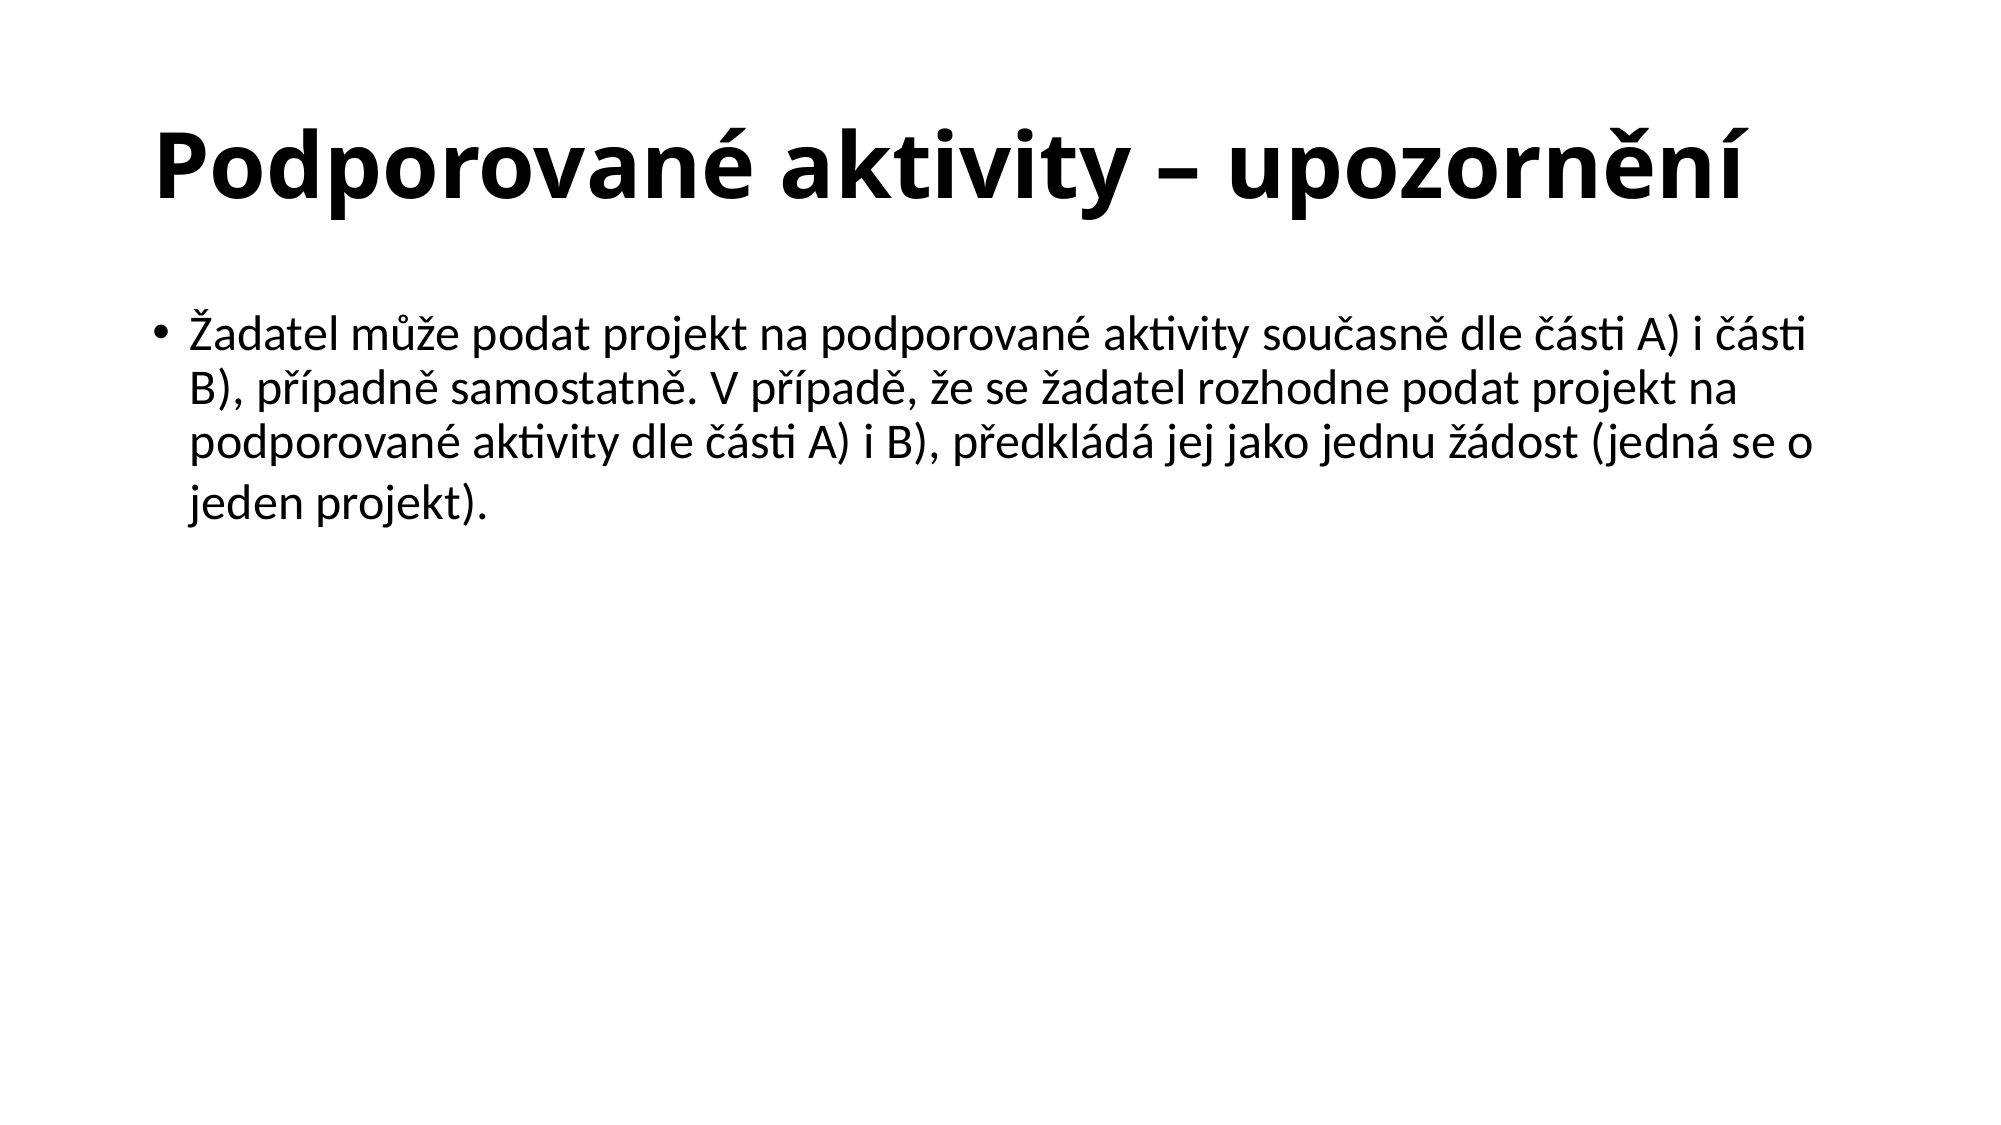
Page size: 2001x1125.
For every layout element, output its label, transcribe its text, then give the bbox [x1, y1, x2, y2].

title Podporované aktivity – upozornění [137, 59, 1863, 278]
list Žadatel může podat projekt na podporované aktivity současně dle části A) i části B), případně samostatně. V případě, že se žadatel rozhodne podat projekt na podporované aktivity dle části A) i B), předkládá jej jako jednu žádost (jedná se o jeden projekt). [137, 299, 1863, 1014]
